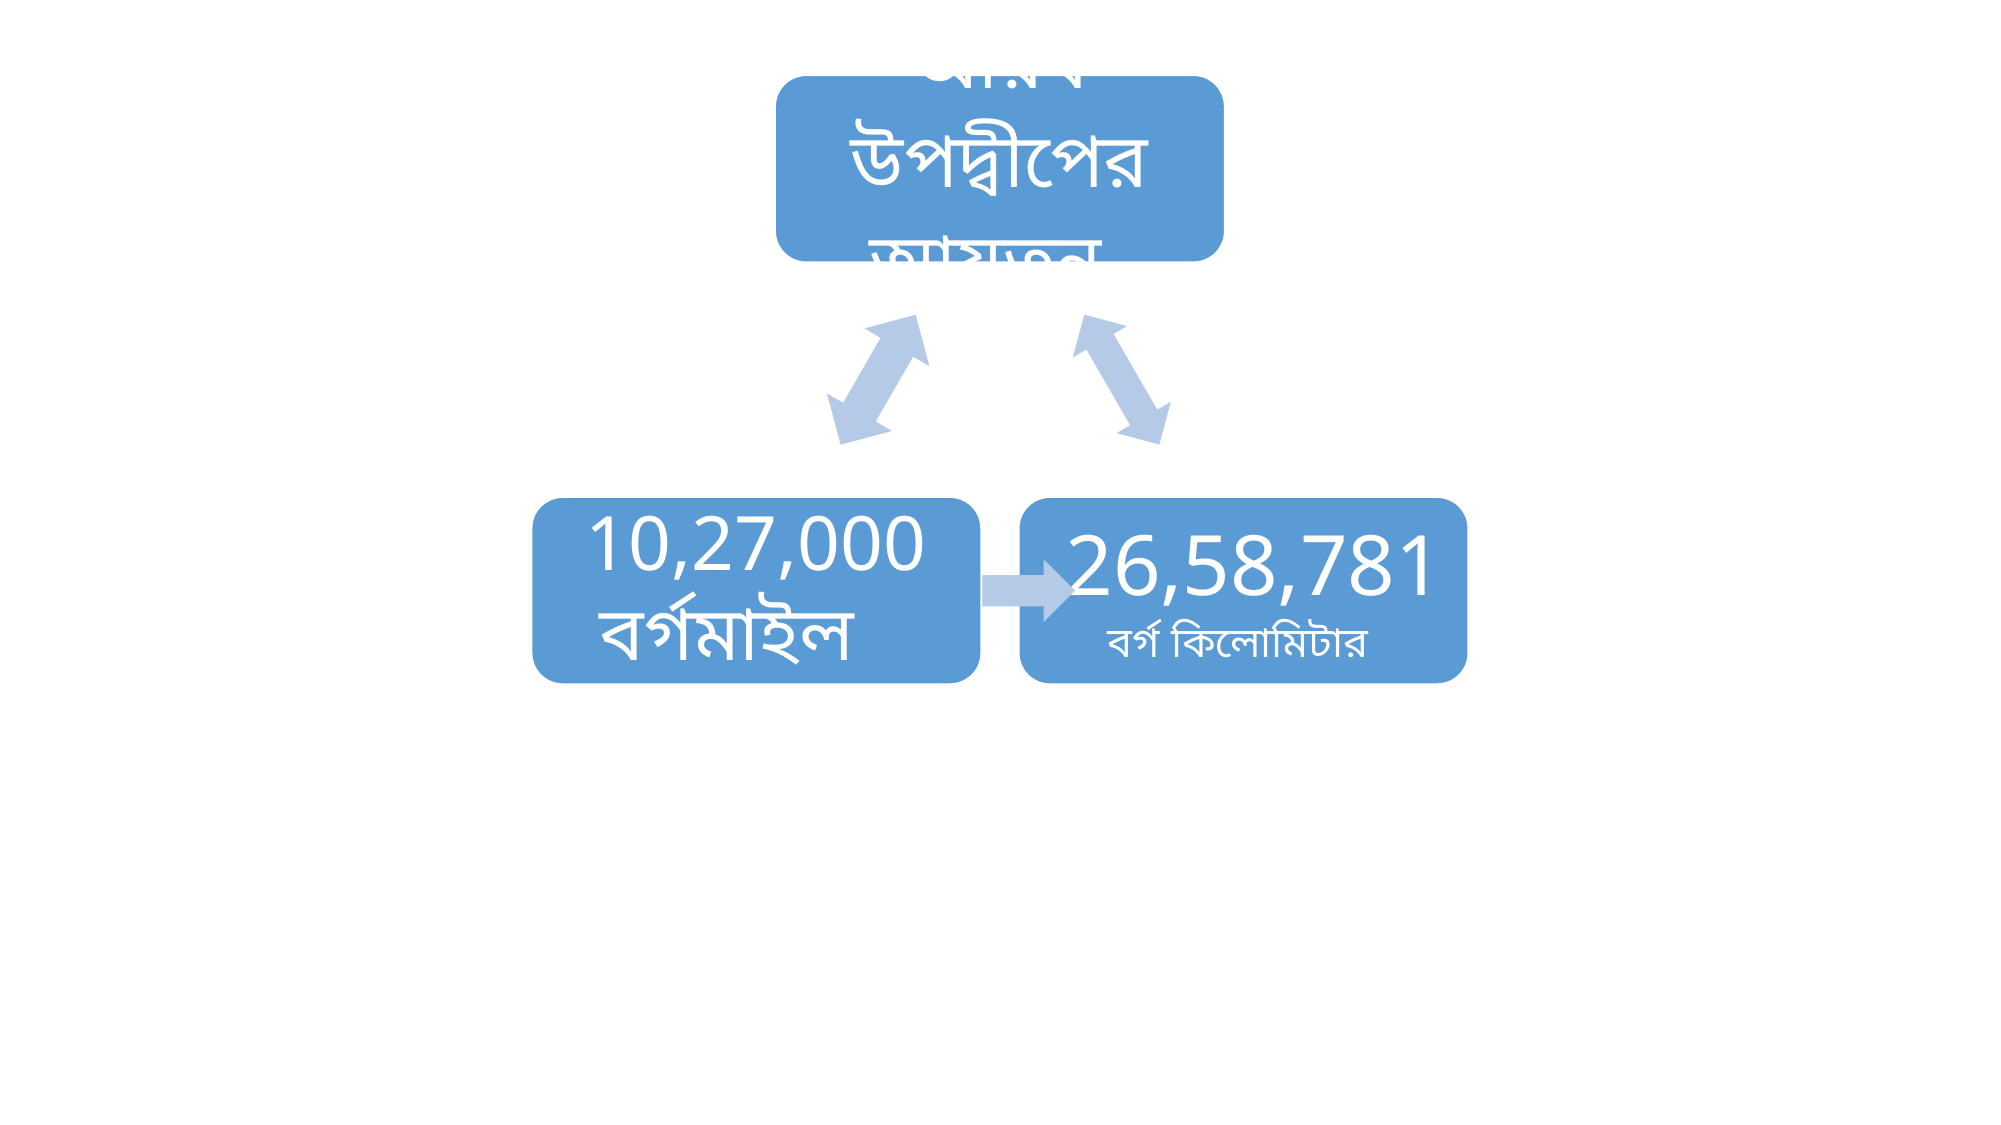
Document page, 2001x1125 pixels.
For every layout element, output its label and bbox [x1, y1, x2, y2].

text_box [99, 74, 1900, 825]
